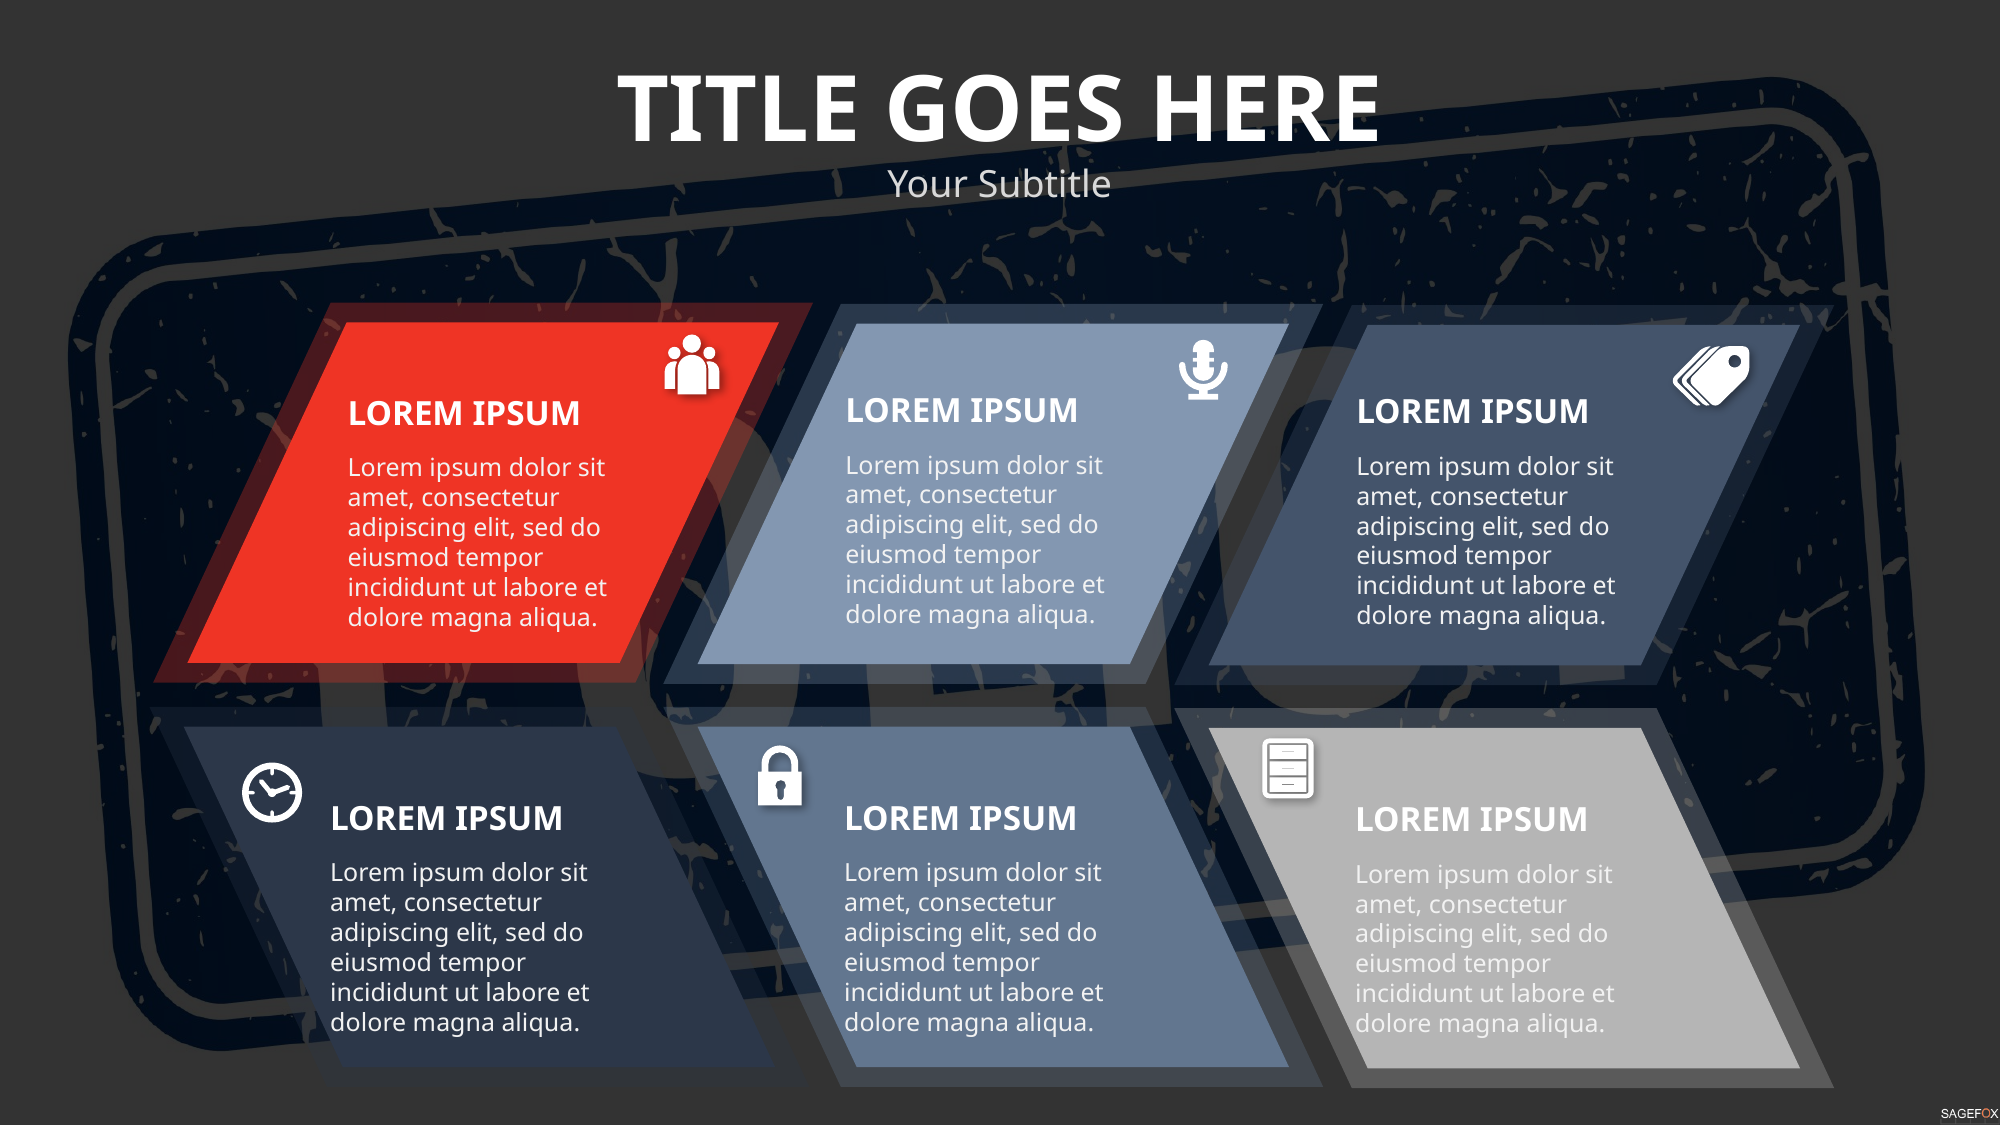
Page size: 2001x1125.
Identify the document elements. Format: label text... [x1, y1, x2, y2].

picture [0, 0, 2001, 1125]
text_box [149, 706, 663, 1088]
text_box TITLE GOES HERE Your Subtitle [548, 42, 1452, 212]
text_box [663, 303, 1324, 684]
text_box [663, 706, 1324, 1088]
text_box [242, 762, 303, 823]
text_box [1174, 708, 1835, 1089]
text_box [1174, 305, 1835, 686]
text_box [153, 302, 814, 683]
